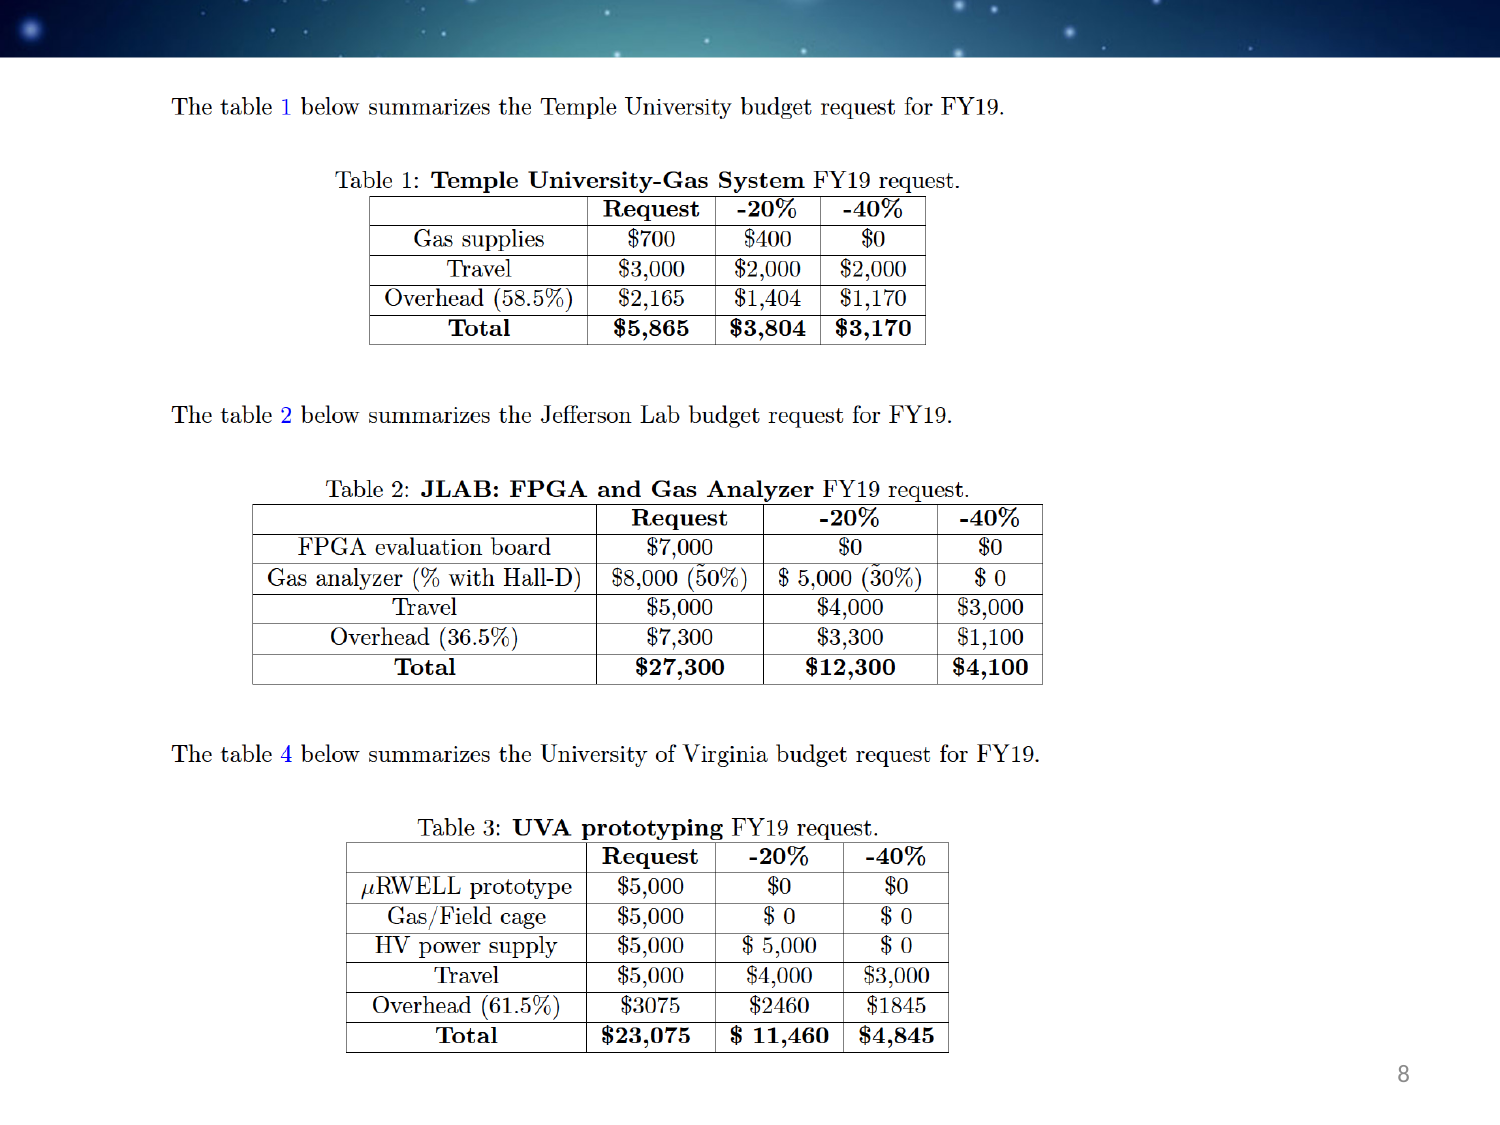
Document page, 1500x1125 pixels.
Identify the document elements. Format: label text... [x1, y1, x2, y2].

picture [0, 0, 1500, 1125]
slide_number 8 [1074, 1042, 1425, 1103]
